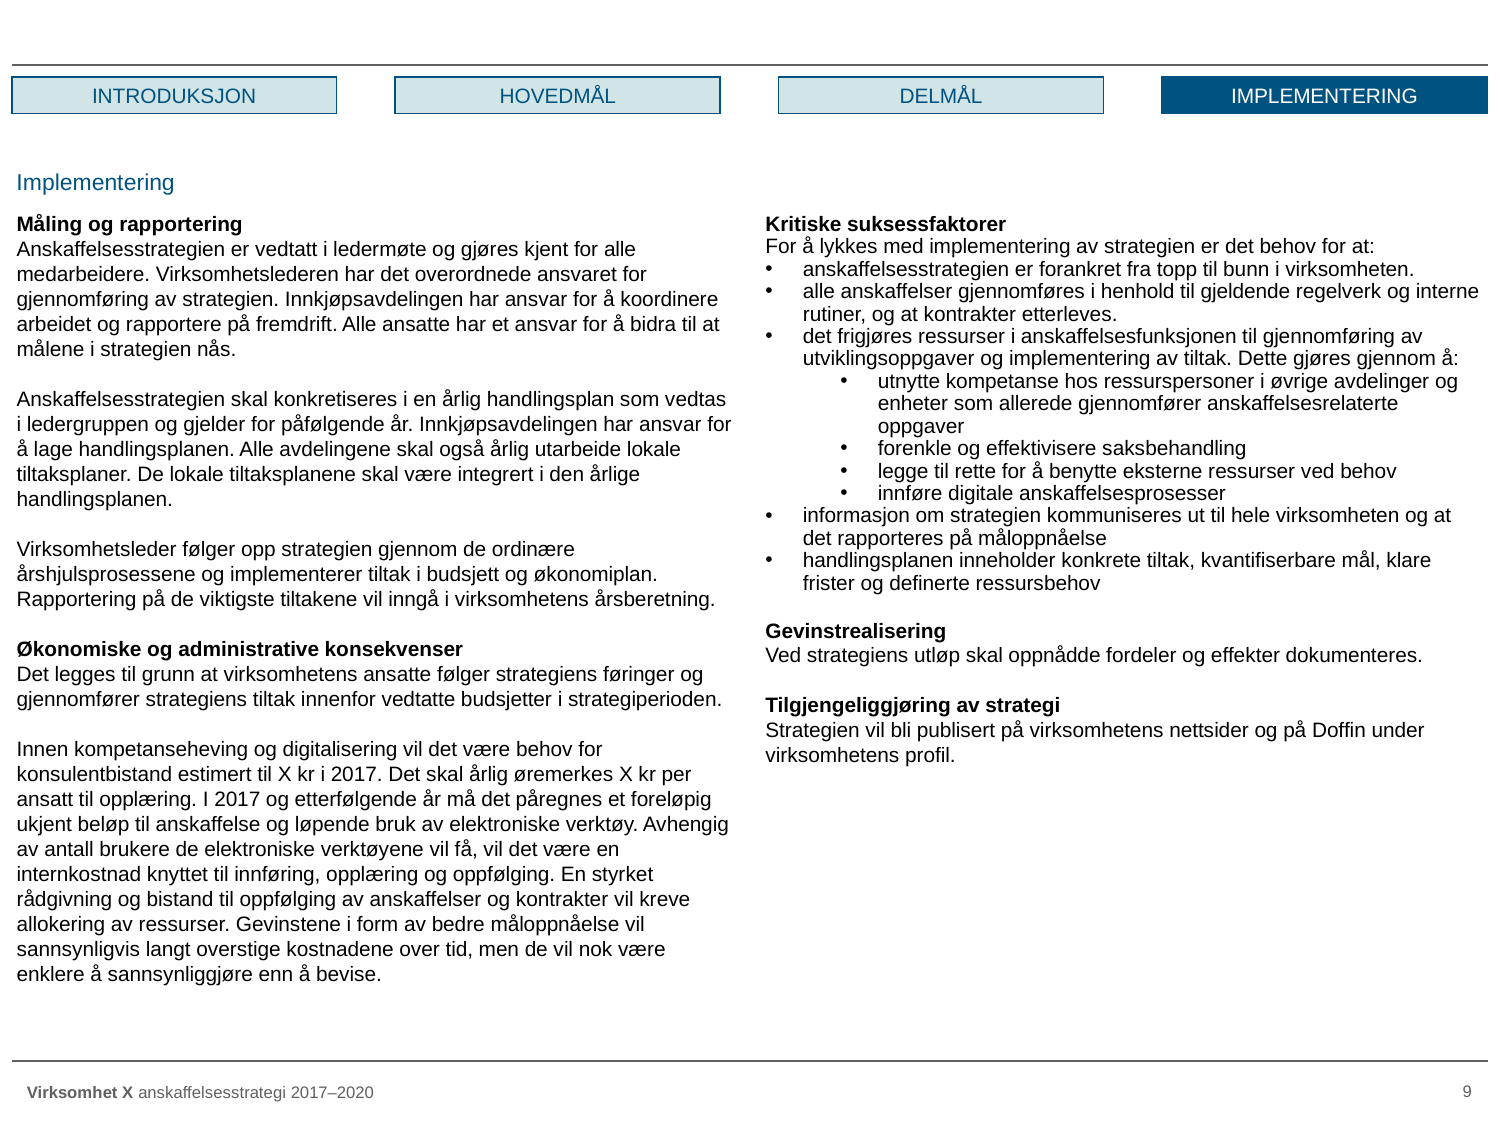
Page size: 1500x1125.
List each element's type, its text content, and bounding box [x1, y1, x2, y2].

text_box HOVEDMÅL [394, 76, 721, 114]
text_box IMPLEMENTERING [1161, 76, 1488, 114]
text_box Kritiske suksessfaktorer For å lykkes med implementering av strategien er det behov for at: anskaffelsesstrategien er forankret fra topp til bunn i virksomheten. alle anskaffelser gjennomføres i henhold til gjeldende regelverk og interne rutiner, og at kontrakter etterleves. det frigjøres ressurser i anskaffelsesfunksjonen til gjennomføring av utviklingsoppgaver og implementering av tiltak. Dette gjøres gjennom å: utnytte kompetanse hos ressurspersoner i øvrige avdelinger og enheter som allerede gjennomfører anskaffelsesrelaterte oppgaver forenkle og effektivisere saksbehandling legge til rette for å benytte eksterne ressurser ved behov innføre digitale anskaffelsesprosesser informasjon om strategien kommuniseres ut til hele virksomheten og at det rapporteres på måloppnåelse handlingsplanen inneholder konkrete tiltak, kvantifiserbare mål, klare frister og definerte ressursbehov Gevinstrealisering Ved strategiens utløp skal oppnådde fordeler og effekter dokumenteres. Tilgjengeliggjøring av strategi Strategien vil bli publisert på virksomhetens nettsider og på Doffin under virksomhetens profil. [750, 203, 1500, 980]
text_box INTRODUKSJON [11, 76, 338, 114]
slide_number 9 [1149, 1061, 1487, 1121]
text_box Implementering [1, 160, 262, 203]
footer Virksomhet X anskaffelsesstrategi 2017–2020 [11, 1062, 519, 1122]
text_box DELMÅL [778, 76, 1104, 114]
list Måling og rapportering Anskaffelsesstrategien er vedtatt i ledermøte og gjøres kjent for alle medarbeidere. Virksomhetslederen har det overordnede ansvaret for gjennomføring av strategien. Innkjøpsavdelingen har ansvar for å koordinere arbeidet og rapportere på fremdrift. Alle ansatte har et ansvar for å bidra til at målene i strategien nås. Anskaffelsesstrategien skal konkretiseres i en årlig handlingsplan som vedtas i ledergruppen og gjelder for påfølgende år. Innkjøpsavdelingen har ansvar for å lage handlingsplanen. Alle avdelingene skal også årlig utarbeide lokale tiltaksplaner. De lokale tiltaksplanene skal være integrert i den årlige handlingsplanen. Virksomhetsleder følger opp strategien gjennom de ordinære årshjulsprosessene og implementerer tiltak i budsjett og økonomiplan. Rapportering på de viktigste tiltakene vil inngå i virksomhetens årsberetning. Økonomiske og administrative konsekvenser Det legges til grunn at virksomhetens ansatte følger strategiens føringer og gjennomfører strategiens tiltak innenfor vedtatte budsjetter i strategiperioden. Innen kompetanseheving og digitalisering vil det være behov for konsulentbistand estimert til X kr i 2017. Det skal årlig øremerkes X kr per ansatt til opplæring. I 2017 og etterfølgende år må det påregnes et foreløpig ukjent beløp til anskaffelse og løpende bruk av elektroniske verktøy. Avhengig av antall brukere de elektroniske verktøyene vil få, vil det være en internkostnad knyttet til innføring, opplæring og oppfølging. En styrket rådgivning og bistand til oppfølging av anskaffelser og kontrakter vil kreve allokering av ressurser. Gevinstene i form av bedre måloppnåelse vil sannsynligvis langt overstige kostnadene over tid, men de vil nok være enklere å sannsynliggjøre enn å bevise. [1, 203, 752, 1059]
